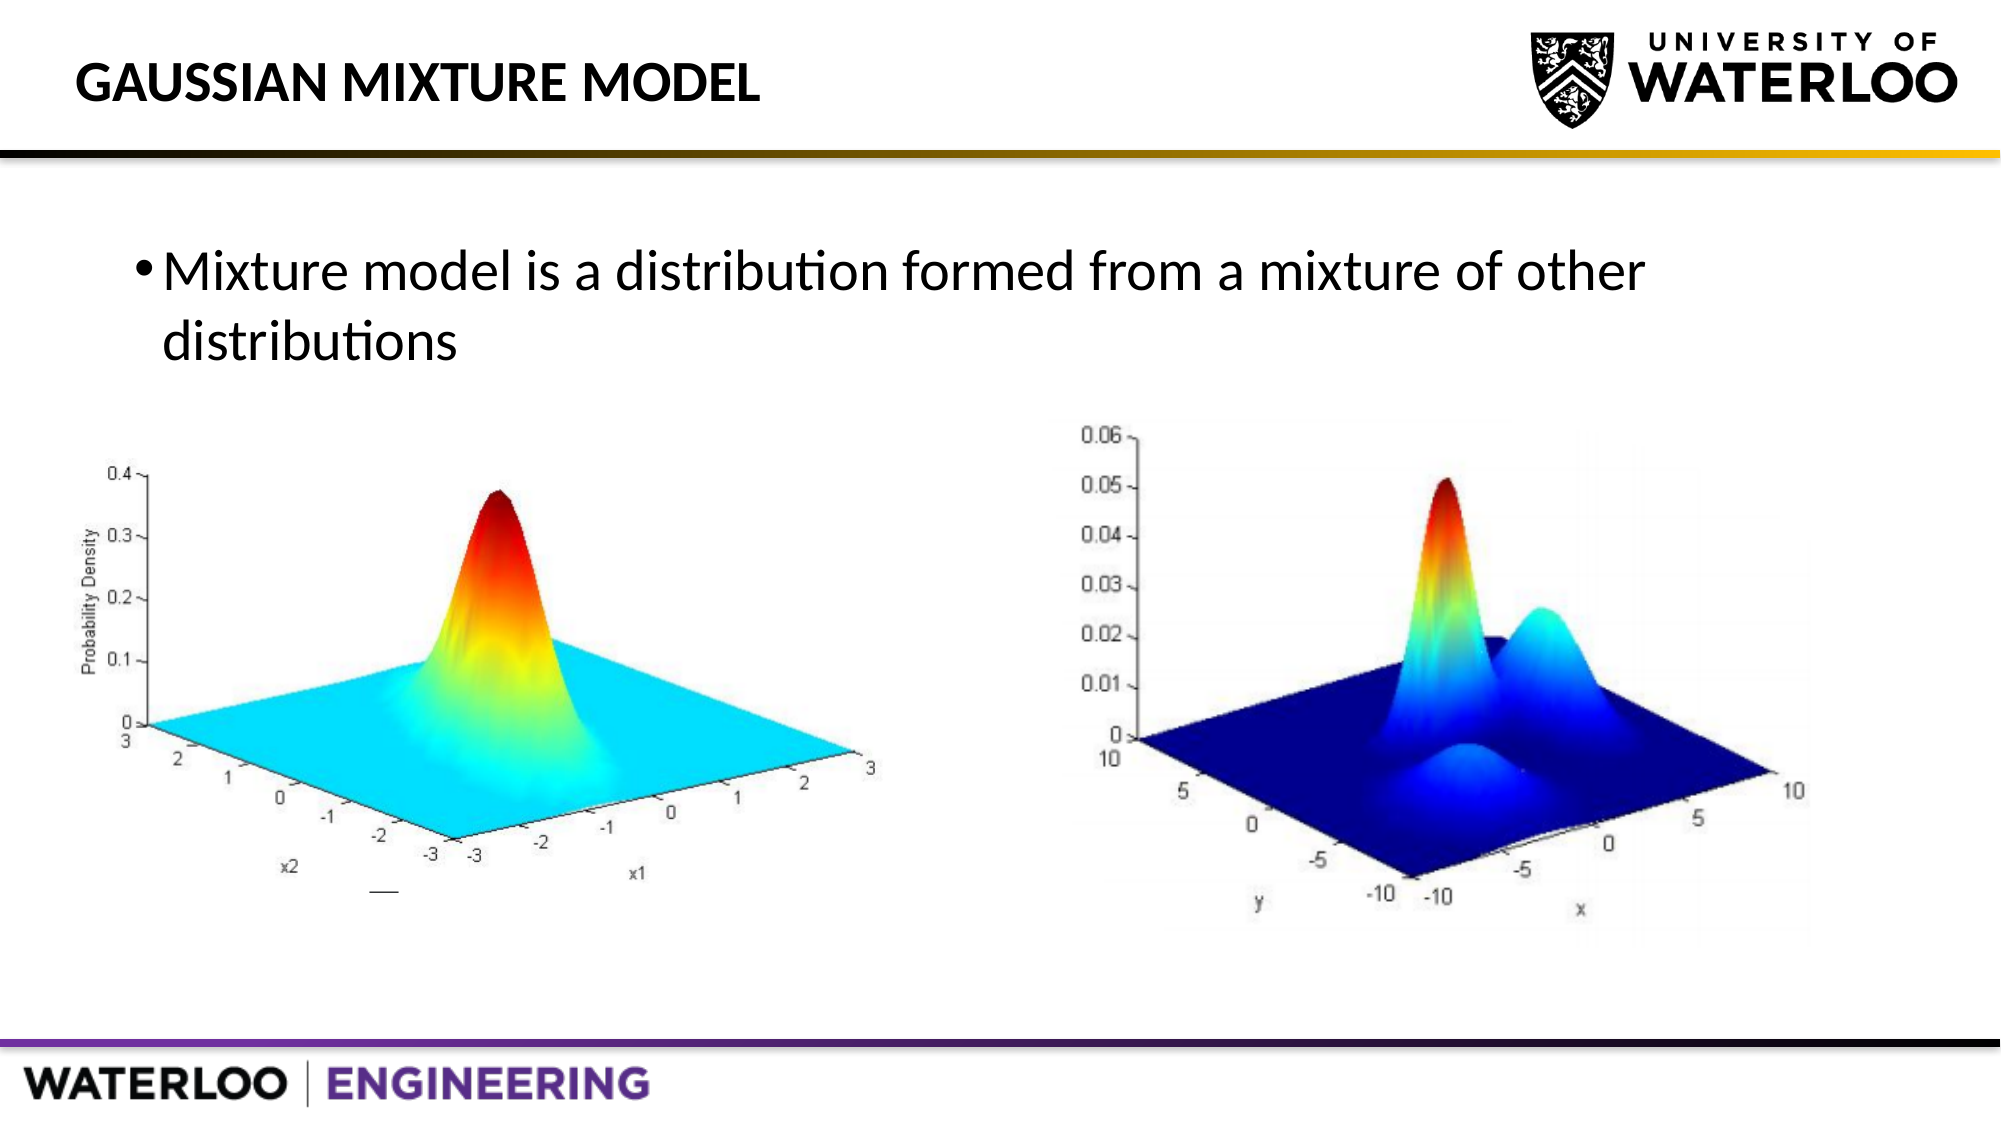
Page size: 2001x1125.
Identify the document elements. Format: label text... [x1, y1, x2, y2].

picture [1021, 353, 1897, 973]
picture [7, 1046, 659, 1111]
title Gaussian Mixture Model [60, 7, 1060, 150]
list Mixture model is a distribution formed from a mixture of other distributions [118, 224, 1870, 926]
picture [41, 433, 908, 894]
picture [1448, 0, 2001, 199]
